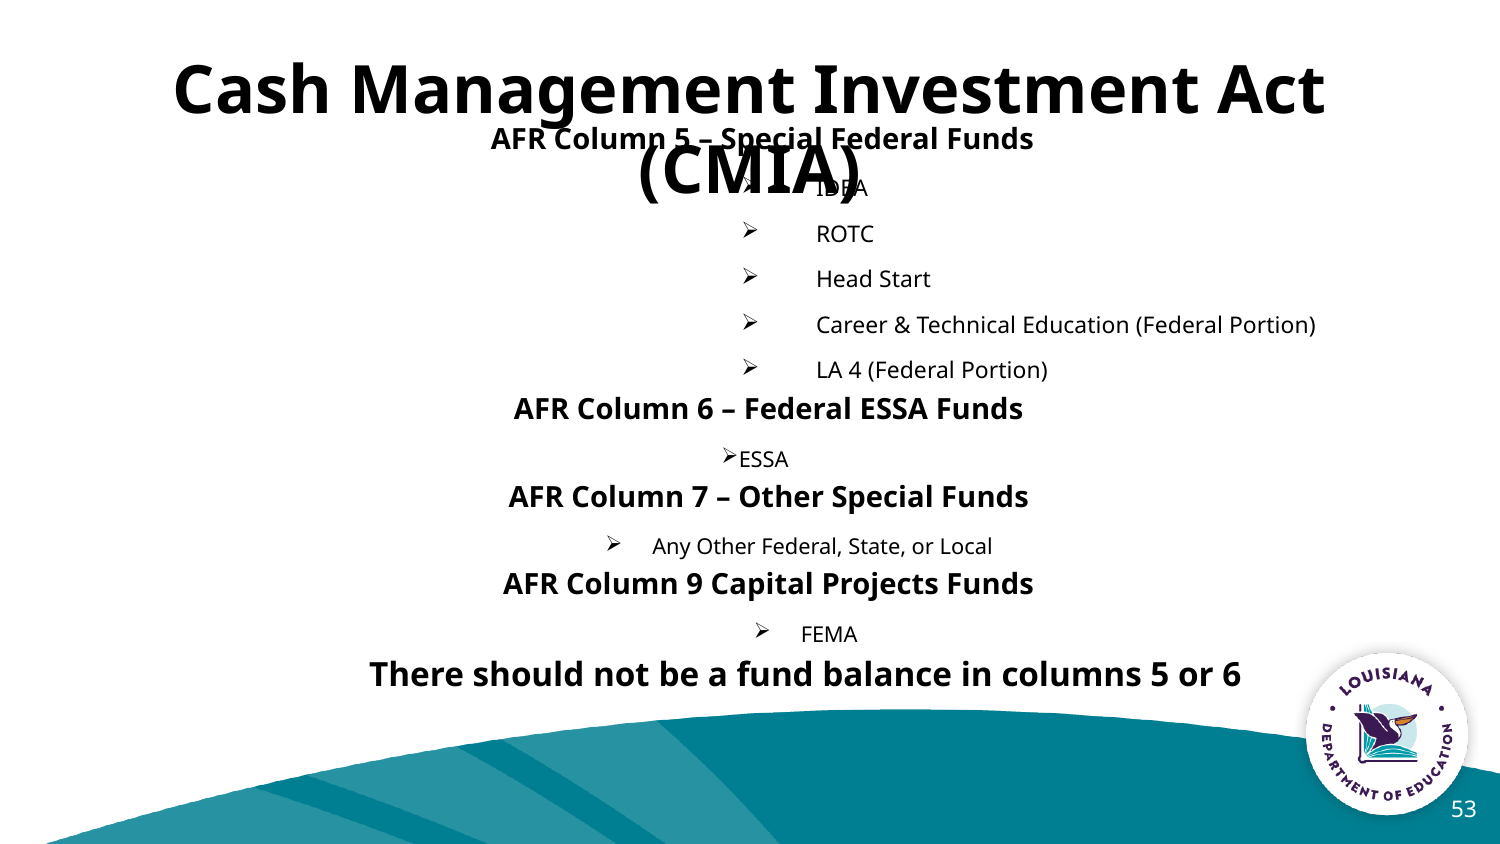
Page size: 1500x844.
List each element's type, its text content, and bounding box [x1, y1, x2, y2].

title Cash Management Investment Act (CMIA) [51, 32, 1449, 109]
slide_number 53 [1402, 777, 1493, 842]
list AFR Column 5 – Special Federal Funds IDEA ROTC Head Start Career & Technical Education (Federal Portion) LA 4 (Federal Portion) AFR Column 6 – Federal ESSA Funds ESSA AFR Column 7 – Other Special Funds Any Other Federal, State, or Local AFR Column 9 Capital Projects Funds FEMA There should not be a fund balance in columns 5 or 6 [51, 109, 1449, 702]
picture [0, 642, 1500, 844]
